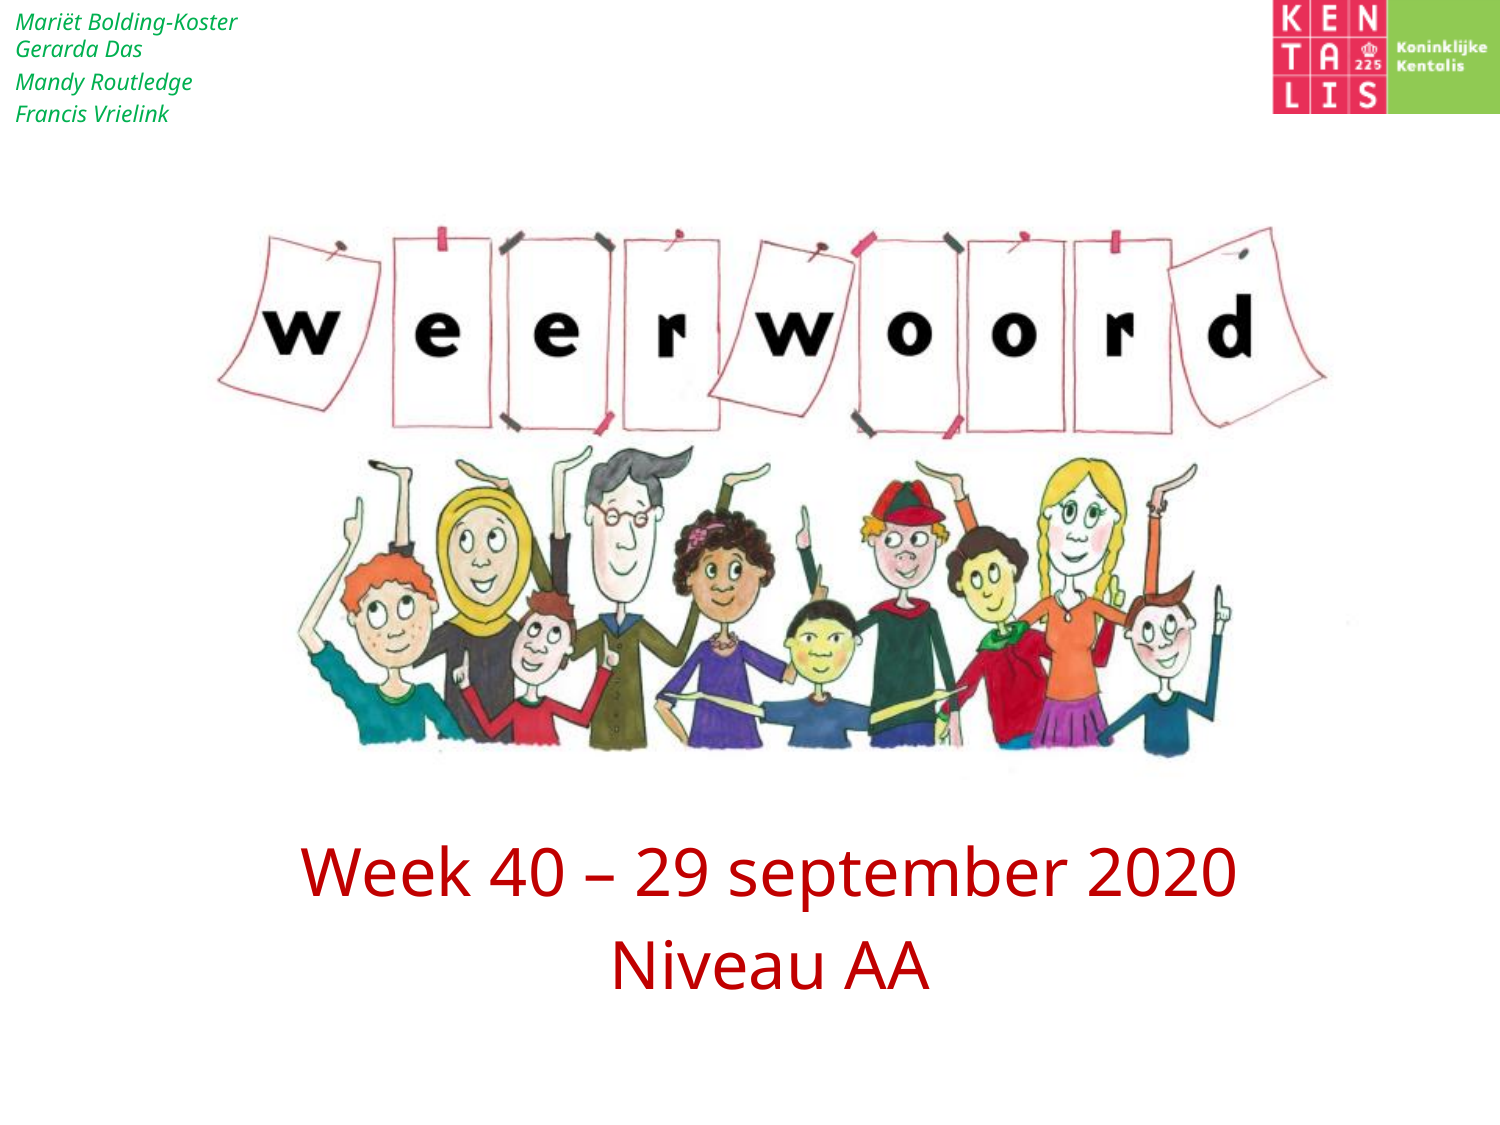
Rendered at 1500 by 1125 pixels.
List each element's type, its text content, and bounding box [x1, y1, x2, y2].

text_box Mariët Bolding-Koster Gerarda Das Mandy Routledge Francis Vrielink [0, 0, 420, 197]
subtitle Week 40 – 29 september 2020 Niveau AA [194, 822, 1346, 1035]
picture [1272, 0, 1500, 114]
picture [182, 176, 1359, 780]
